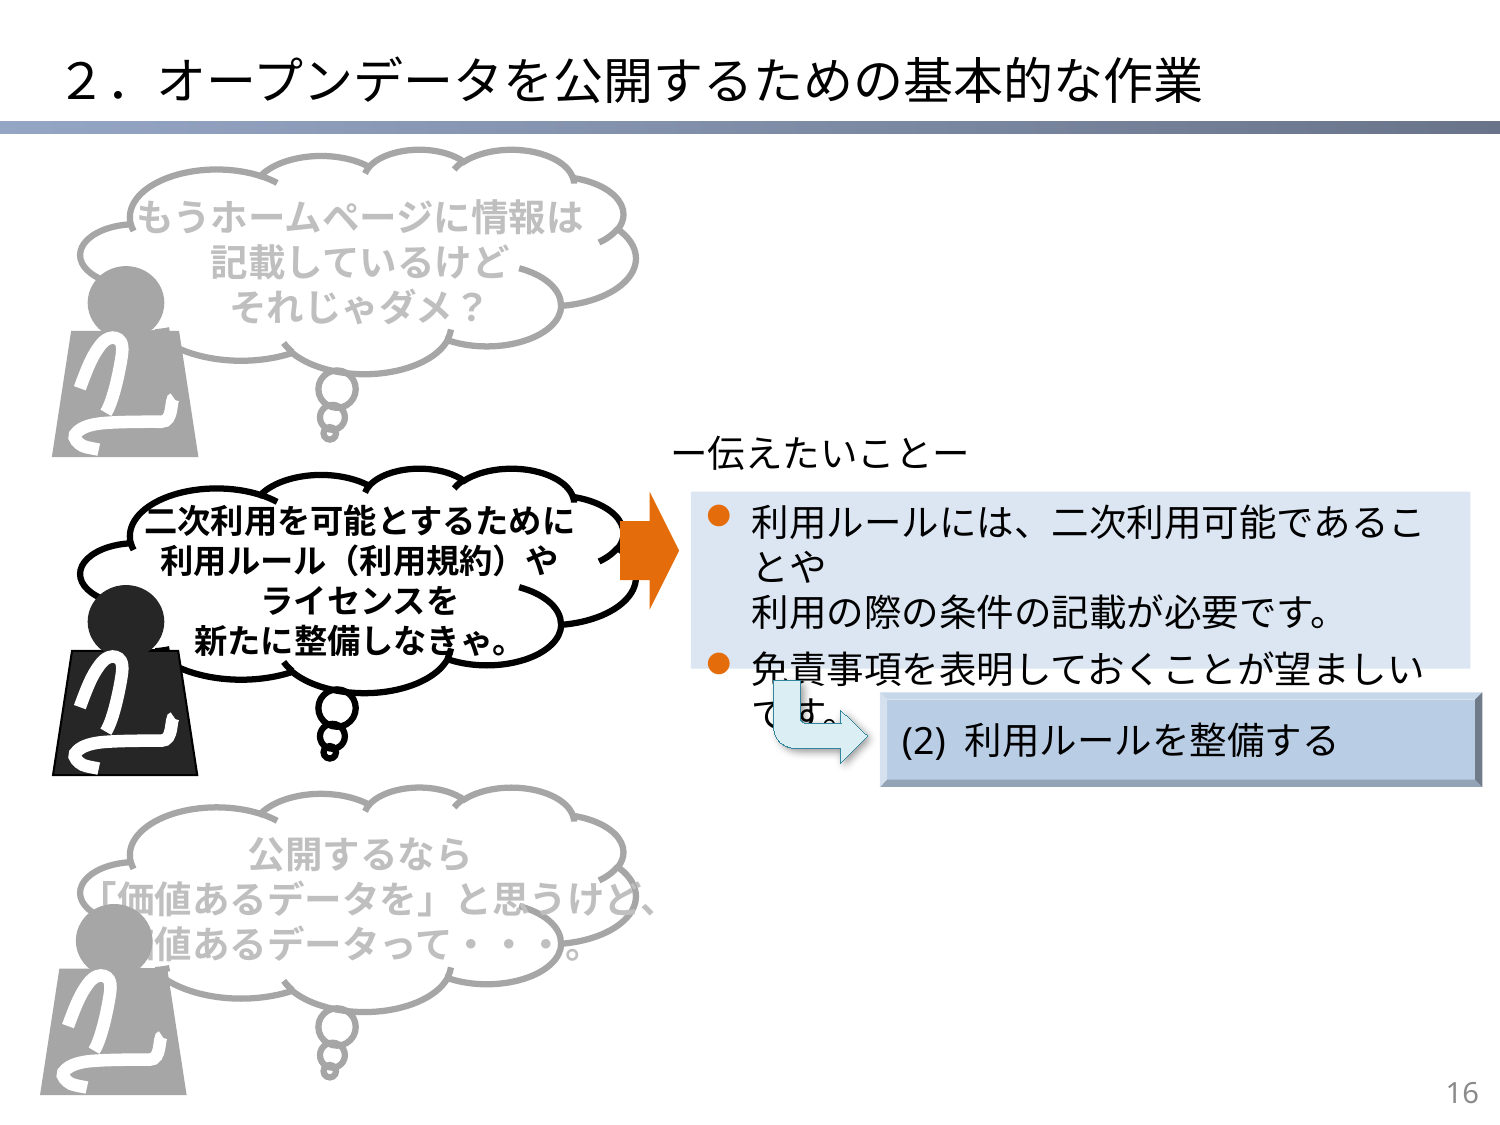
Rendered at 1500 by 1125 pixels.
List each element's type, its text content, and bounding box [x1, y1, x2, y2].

slide_number 15 [1411, 1070, 1495, 1118]
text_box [52, 267, 198, 457]
text_box [153, 467, 596, 502]
text_box [153, 786, 597, 821]
text_box 公開するなら 「価値あるデータを」と思うけど、 価値あるデータって・・・。 [52, 821, 669, 977]
text_box もうホームページに情報は 記載しているけど それじゃダメ？ [52, 183, 669, 339]
text_box コンピュータで 扱いやすいこと [880, 693, 887, 786]
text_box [52, 586, 198, 776]
text_box [186, 977, 532, 1079]
text_box [198, 658, 533, 760]
text_box [618, 491, 681, 611]
text_box (2) 利用ルールを整備する [879, 692, 1483, 787]
text_box [153, 148, 596, 183]
title ２．オープンデータを公開するための基本的な作業 [41, 48, 1459, 119]
text_box 二次利用を可能とするために 利用ルール（利用規約）や ライセンスを 新たに整備しなきゃ。 [52, 502, 669, 658]
text_box 利用ルールには、二次利用可能であることや 利用の際の条件の記載が必要です。 免責事項を表明しておくことが望ましいです。 [690, 491, 1472, 670]
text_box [882, 693, 1480, 699]
text_box ー伝えたいことー [655, 422, 1117, 483]
text_box [198, 339, 533, 441]
text_box [773, 680, 868, 764]
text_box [41, 904, 186, 1094]
